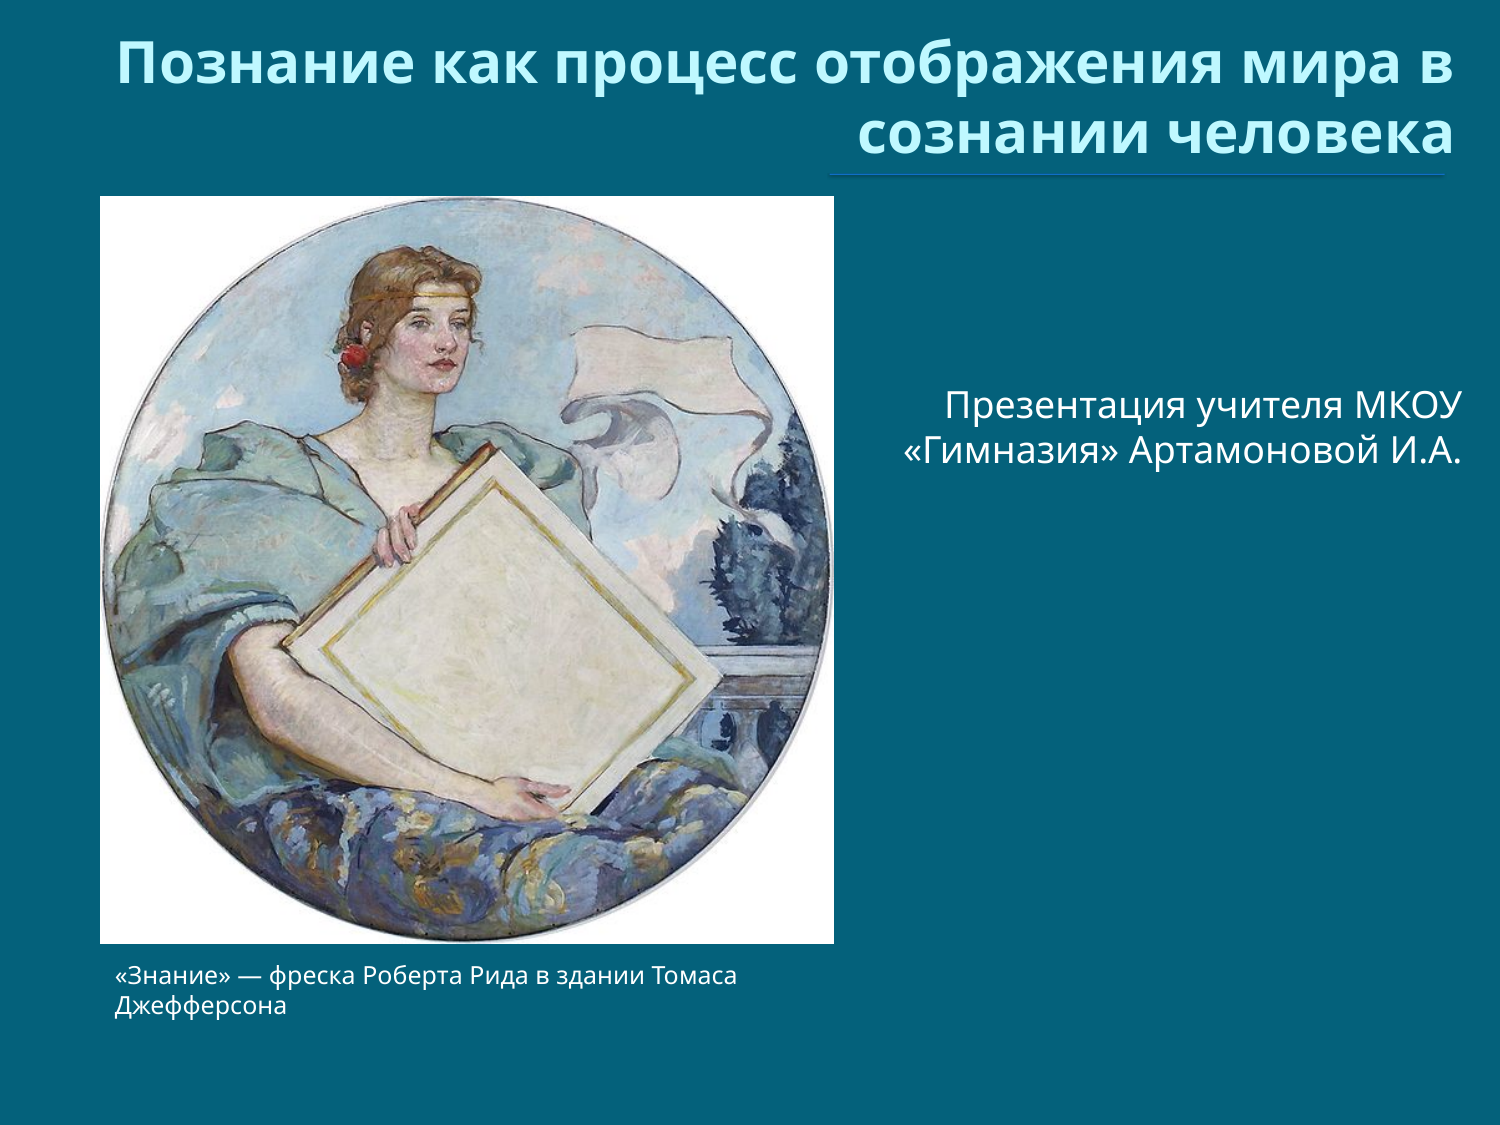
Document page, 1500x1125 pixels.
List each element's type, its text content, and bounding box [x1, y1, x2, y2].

title Познание как процесс отображения мира в сознании человека [29, 30, 1471, 173]
list Презентация учителя МКОУ «Гимназия» Артамоновой И.А. [840, 373, 1478, 776]
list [100, 196, 834, 944]
text_box «Знание» — фреска Роберта Рида в здании Томаса Джефферсона [100, 954, 821, 1027]
